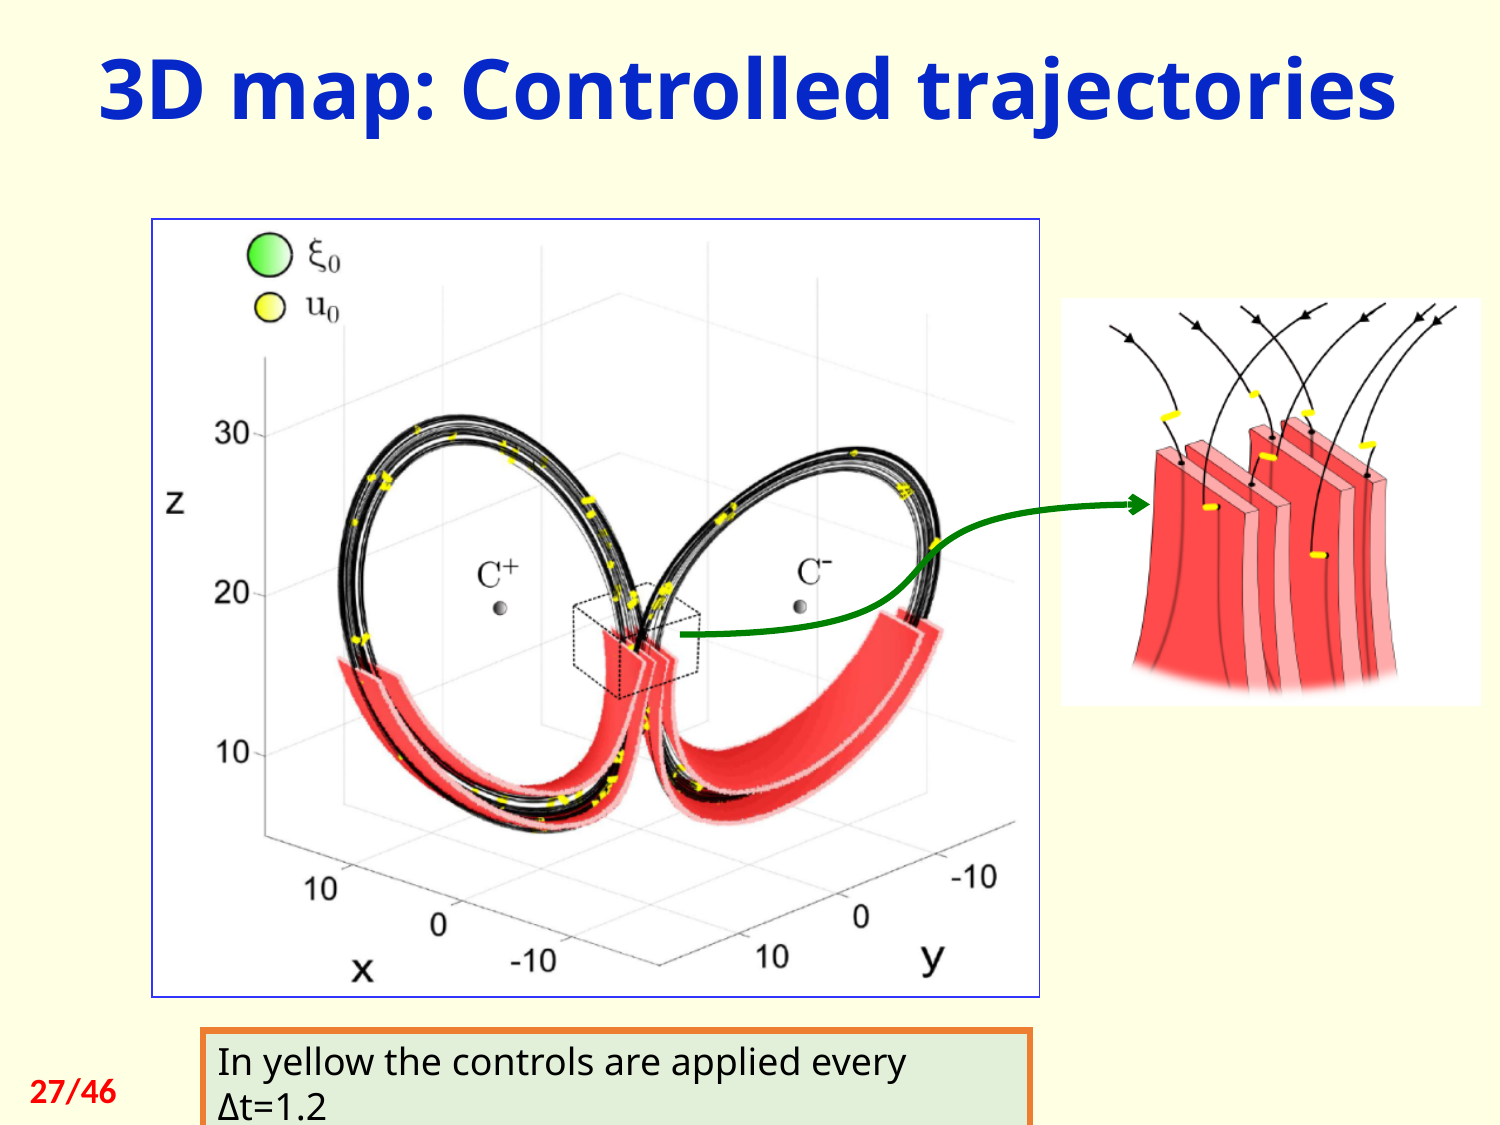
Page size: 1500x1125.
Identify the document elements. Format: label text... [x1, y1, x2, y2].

text_box In yellow the controls are applied every Δt=1.2 [202, 1030, 1031, 1125]
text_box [679, 504, 1150, 635]
picture [1061, 298, 1481, 706]
picture [152, 219, 1039, 997]
title 3D map: Controlled trajectories [64, 0, 1415, 186]
